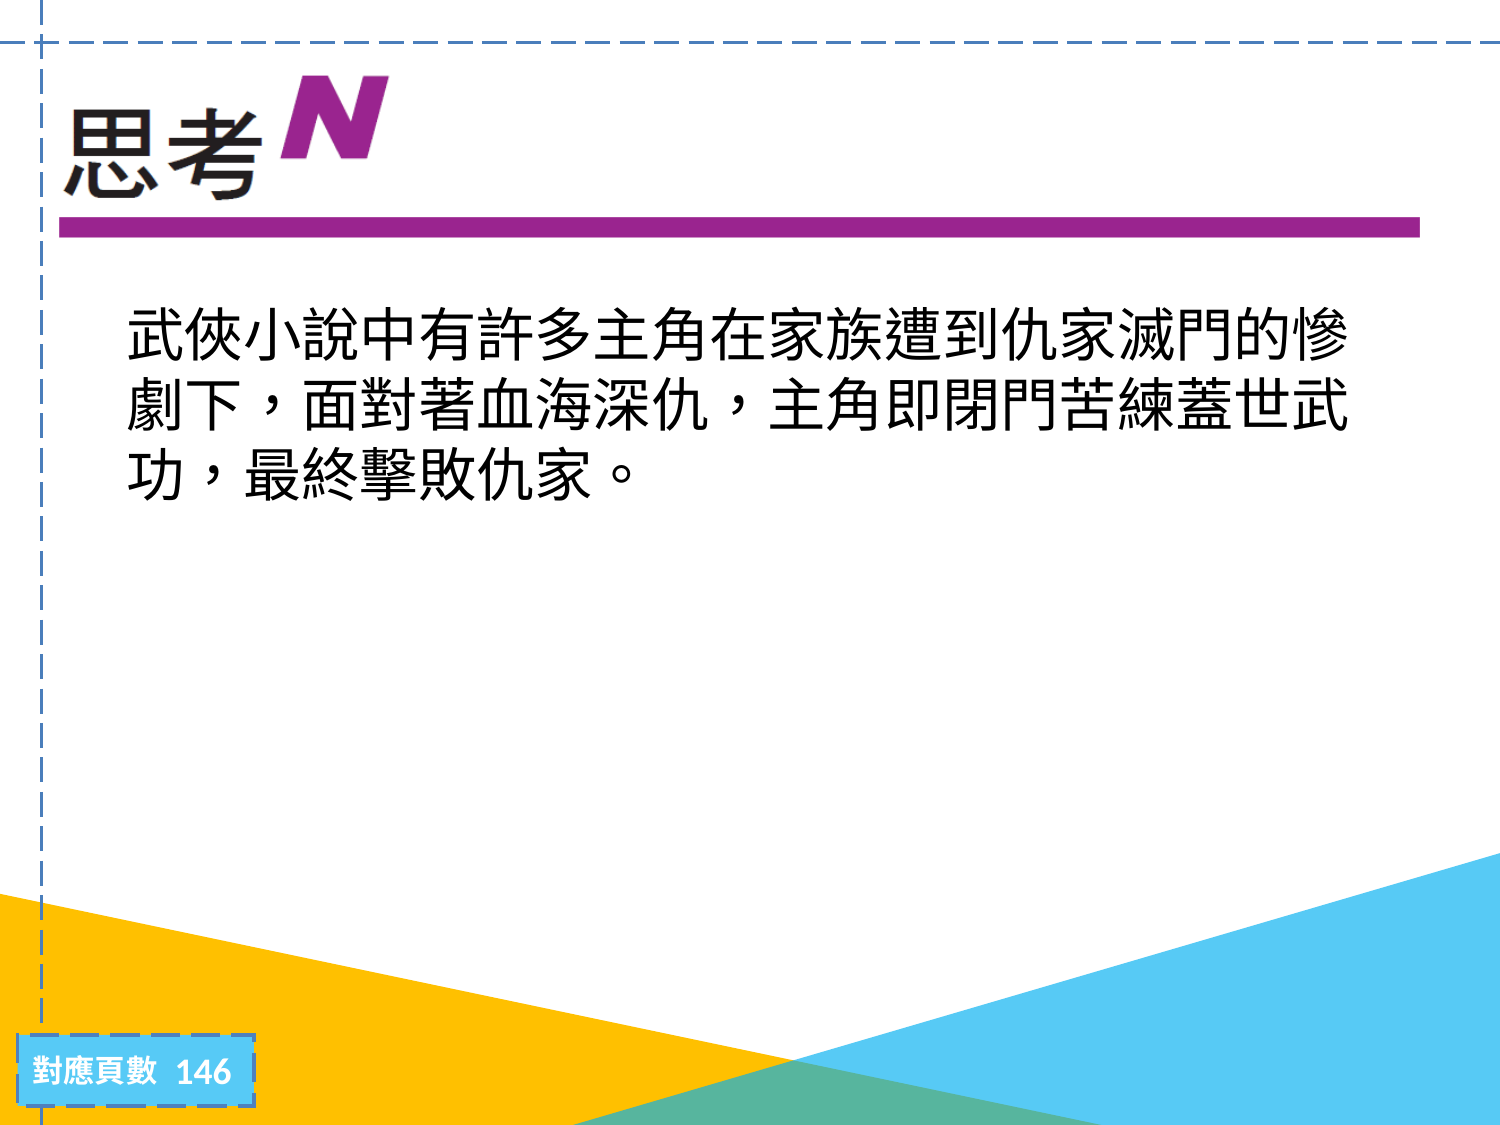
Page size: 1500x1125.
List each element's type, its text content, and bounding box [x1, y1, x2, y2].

text_box 武俠小說中有許多主角在家族遭到仇家滅門的慘劇下，面對著血海深仇，主角即閉門苦練蓋世武功，最終擊敗仇家。 [112, 290, 1382, 516]
text_box 146 [159, 1039, 247, 1100]
picture [53, 54, 1425, 260]
